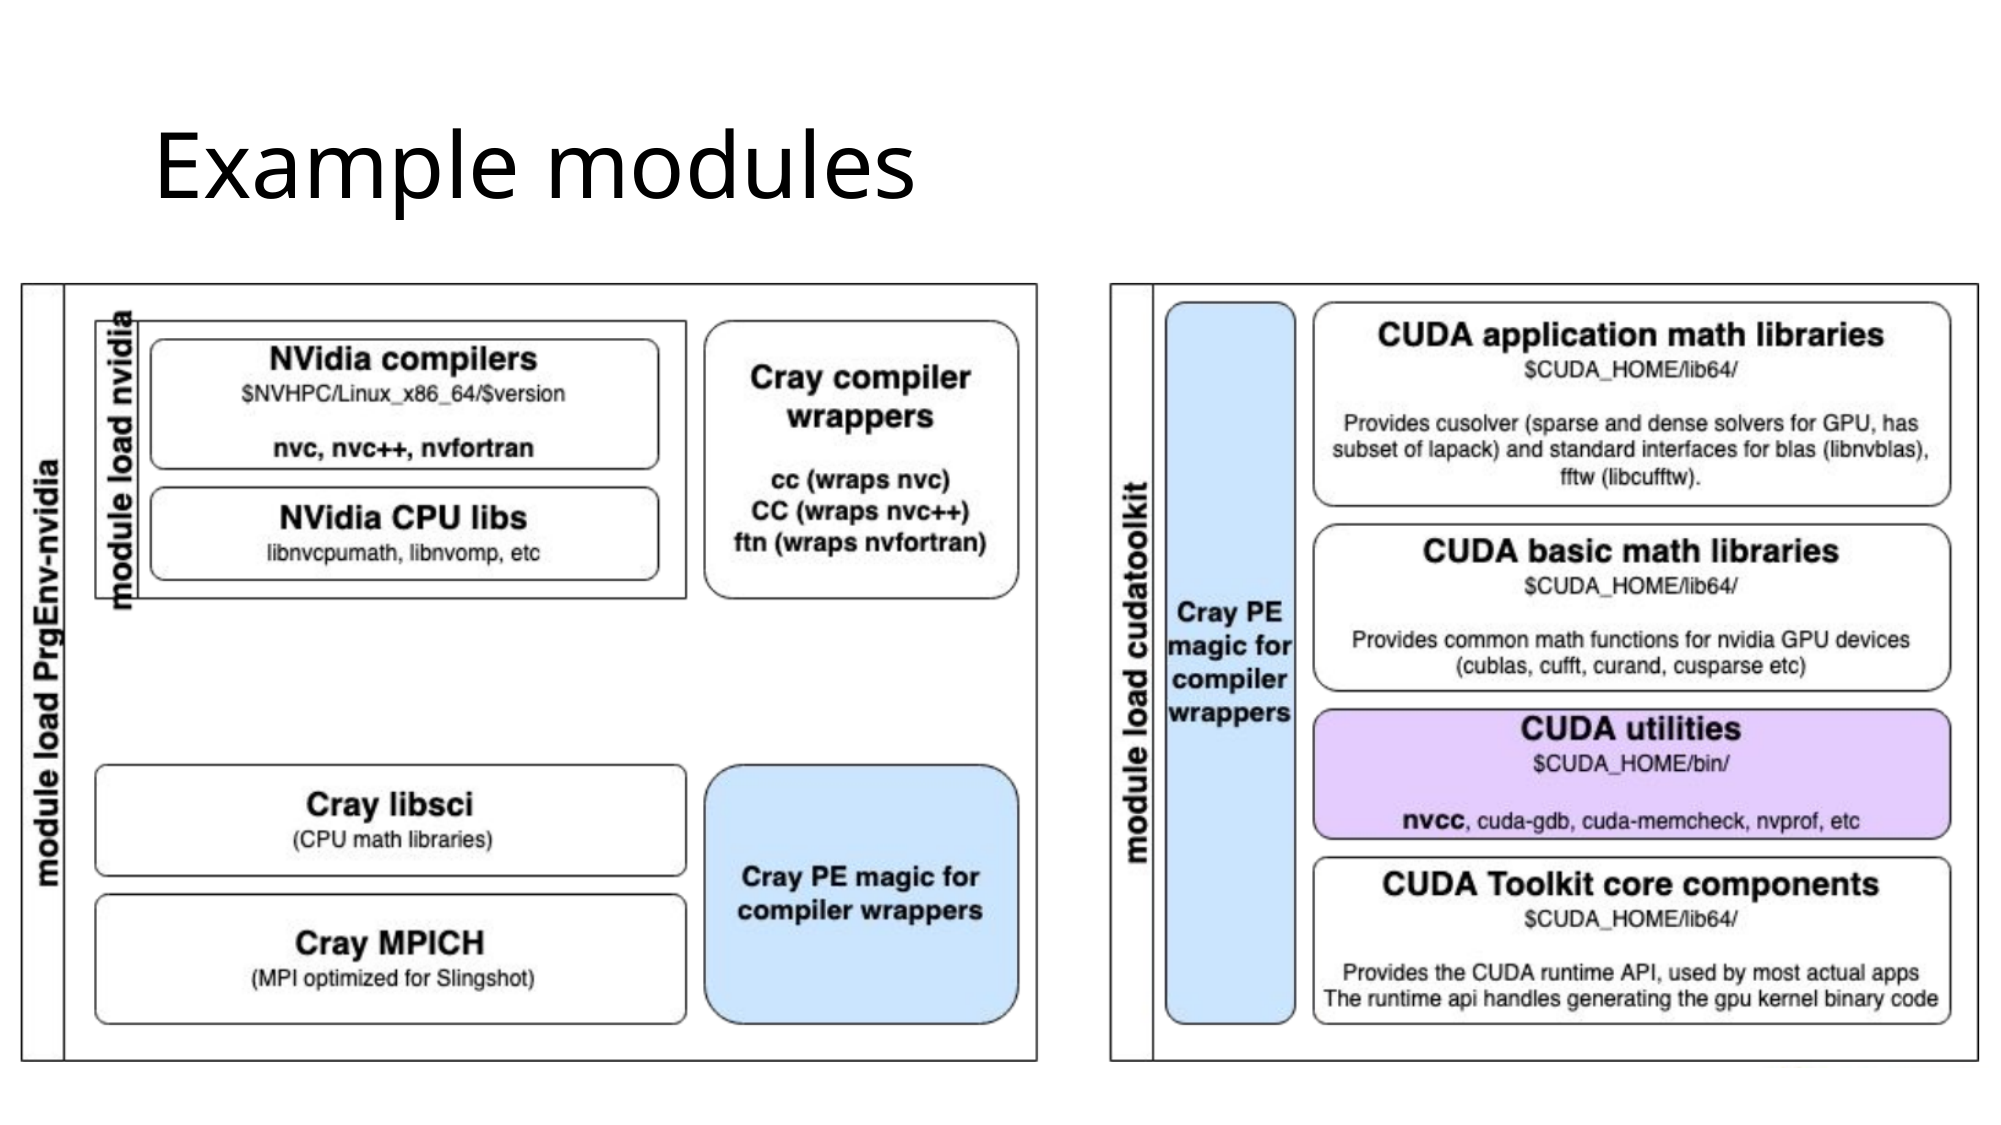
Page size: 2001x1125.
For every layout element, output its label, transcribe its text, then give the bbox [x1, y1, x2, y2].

picture [11, 277, 1989, 1068]
title Example modules [137, 59, 1863, 277]
